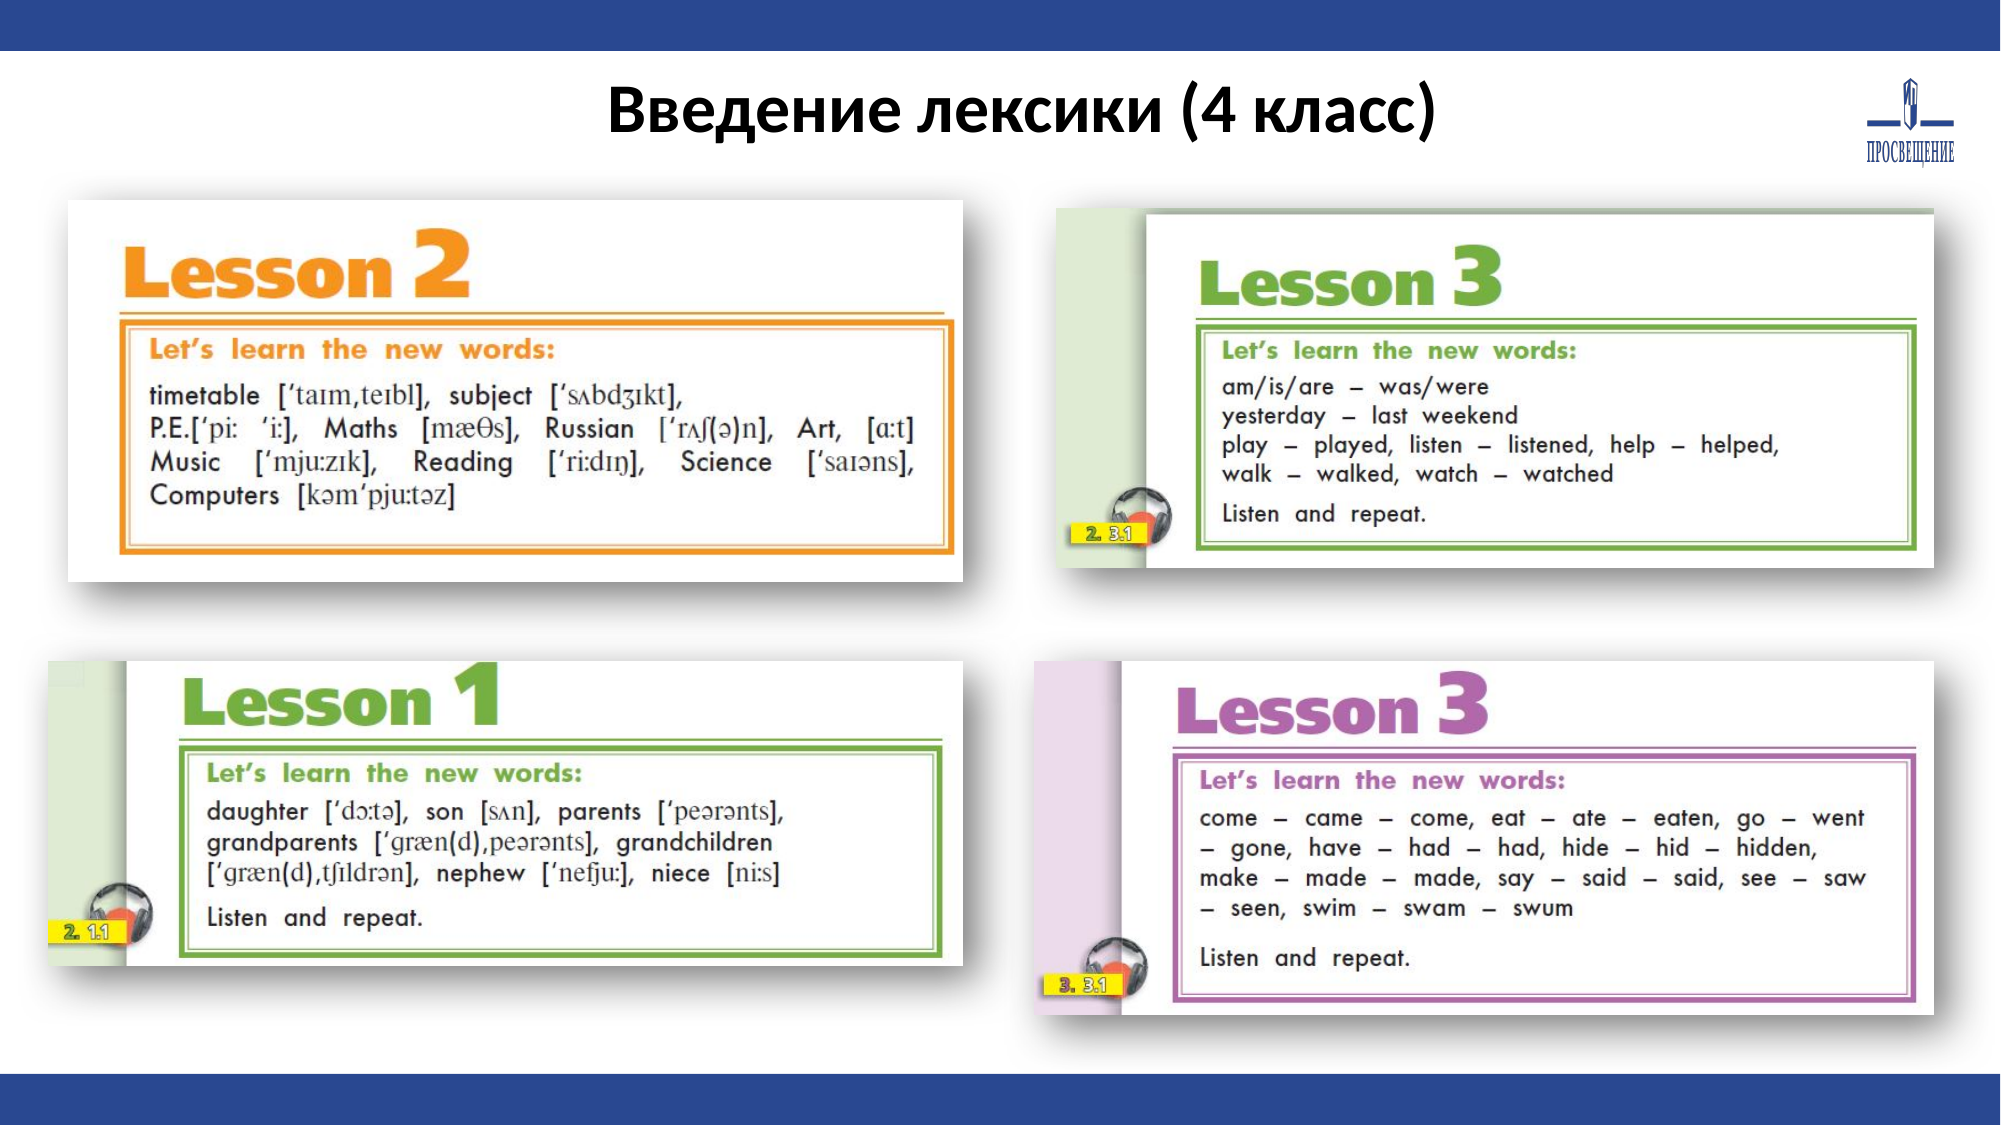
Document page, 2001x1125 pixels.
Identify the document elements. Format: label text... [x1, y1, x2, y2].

picture [1867, 78, 1954, 168]
picture [1055, 208, 1934, 568]
picture [1034, 661, 1934, 1015]
text_box Введение лексики (4 класс) [450, 55, 1596, 155]
picture [48, 661, 963, 966]
picture [68, 200, 963, 582]
